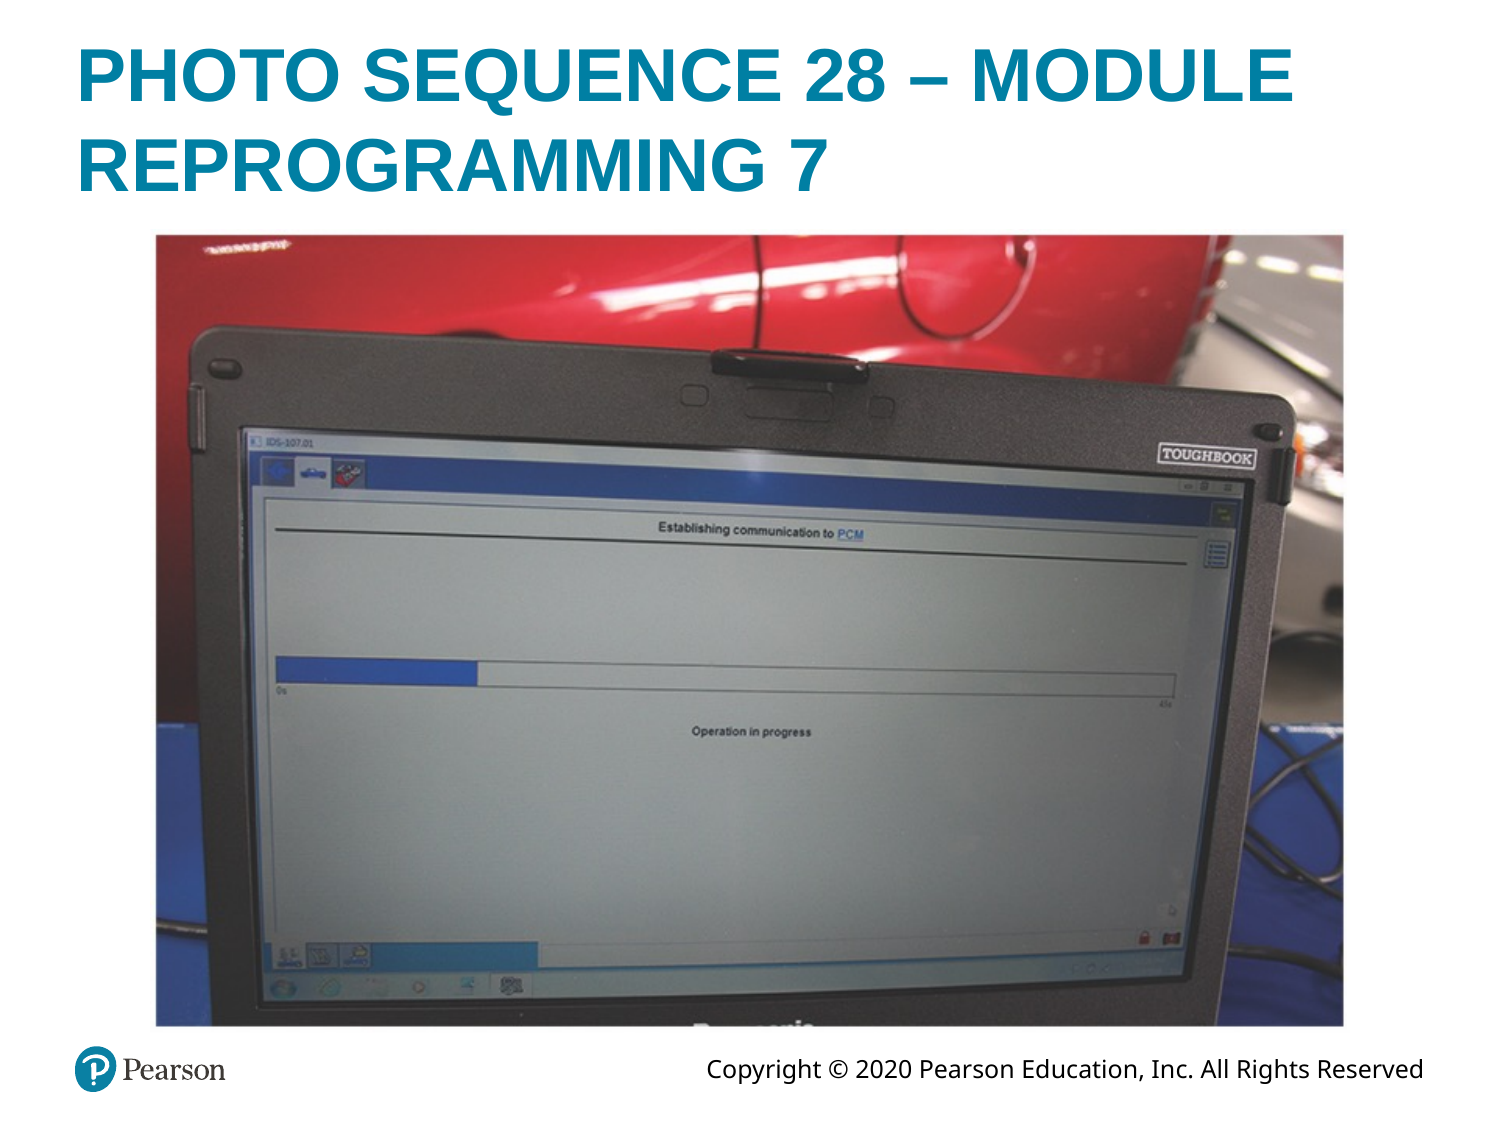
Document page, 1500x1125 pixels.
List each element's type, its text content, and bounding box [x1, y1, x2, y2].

title PHOTO SEQUENCE 28 – MODULE REPROGRAMMING 7 [76, 18, 1423, 207]
picture [149, 229, 1350, 1034]
